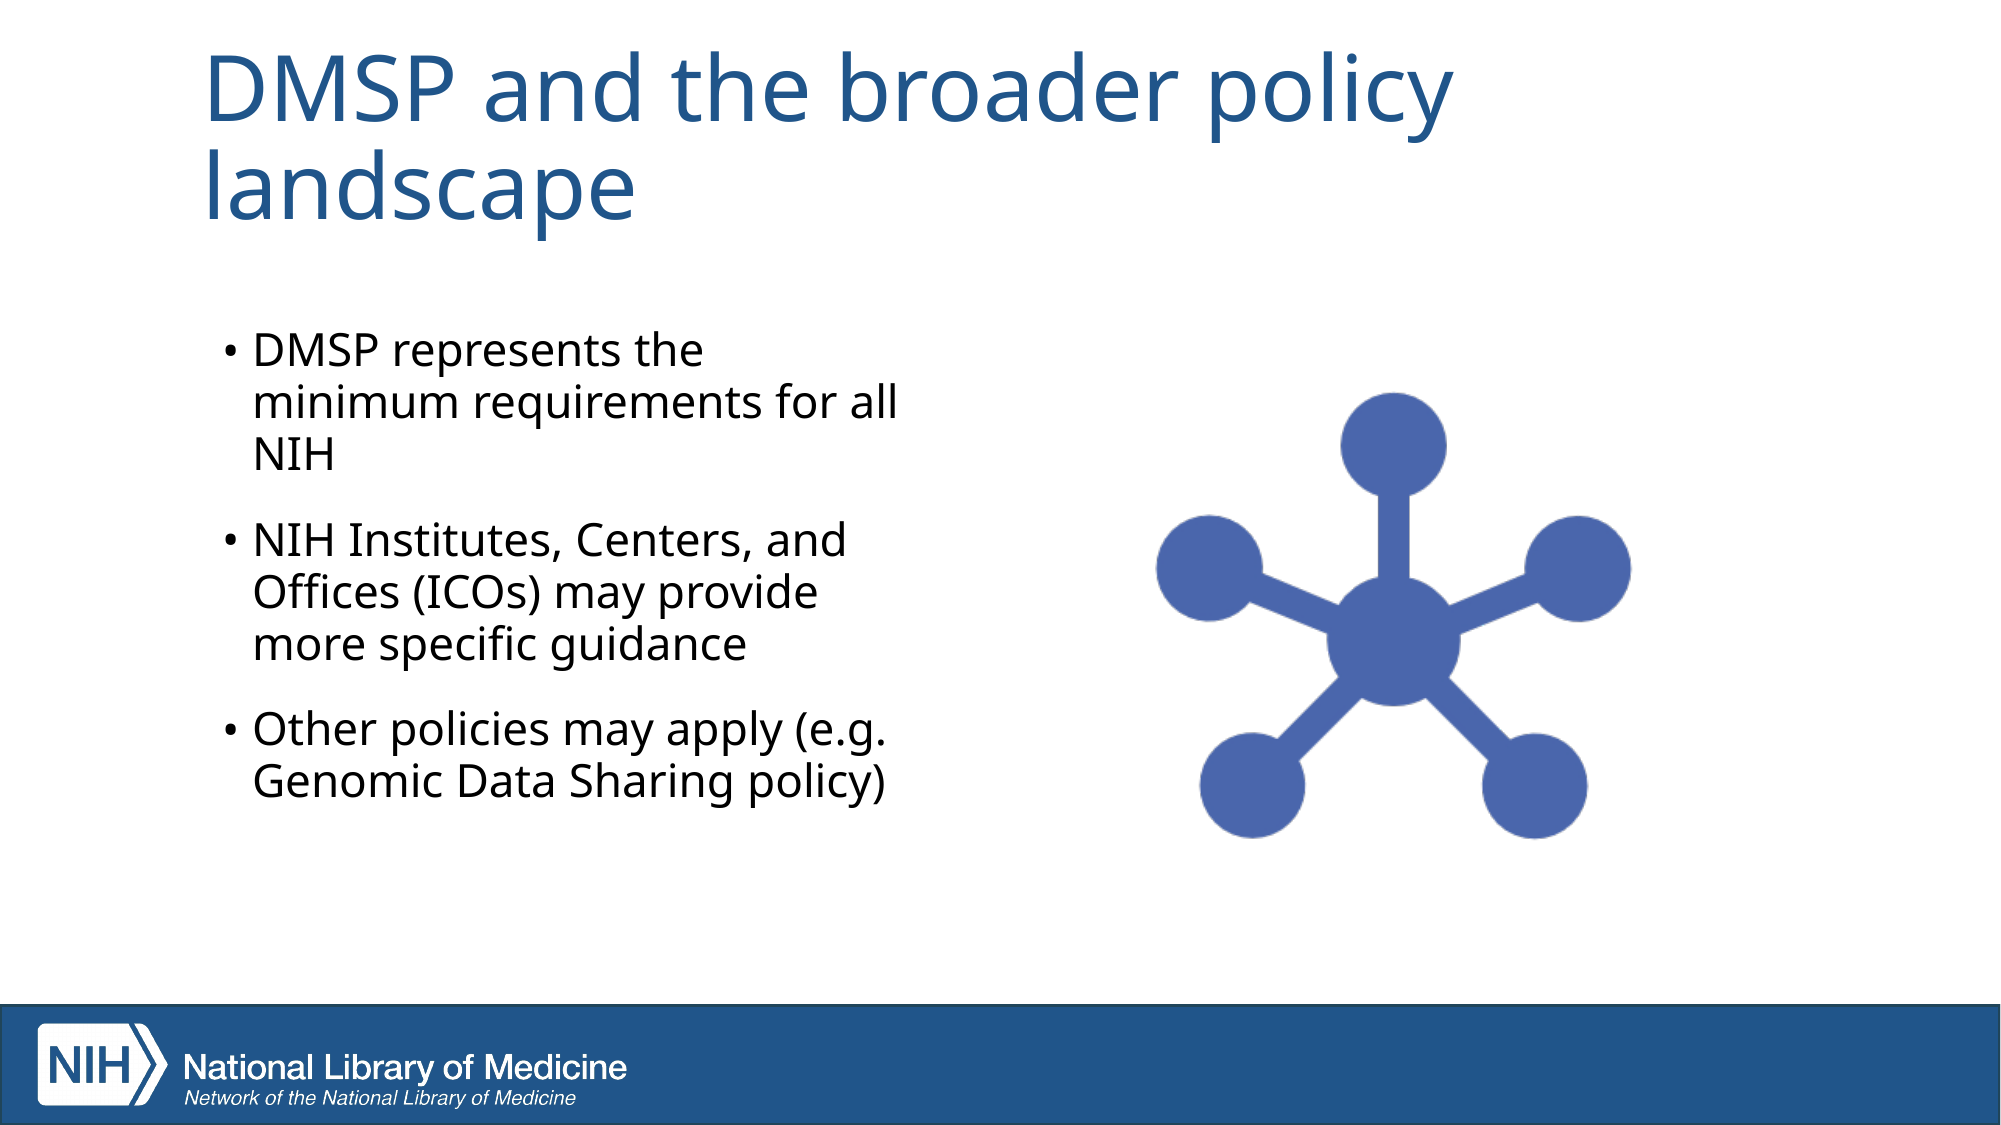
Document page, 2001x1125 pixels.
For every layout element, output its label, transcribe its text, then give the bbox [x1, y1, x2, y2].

title DMSP and the broader policy landscape [187, 24, 1808, 248]
picture [37, 1023, 627, 1118]
list DMSP represents the minimum requirements for all NIH NIH Institutes, Centers, and Offices (ICOs) may provide more specific guidance Other policies may apply (e.g. Genomic Data Sharing policy) [206, 317, 929, 1014]
picture [1095, 316, 1694, 915]
